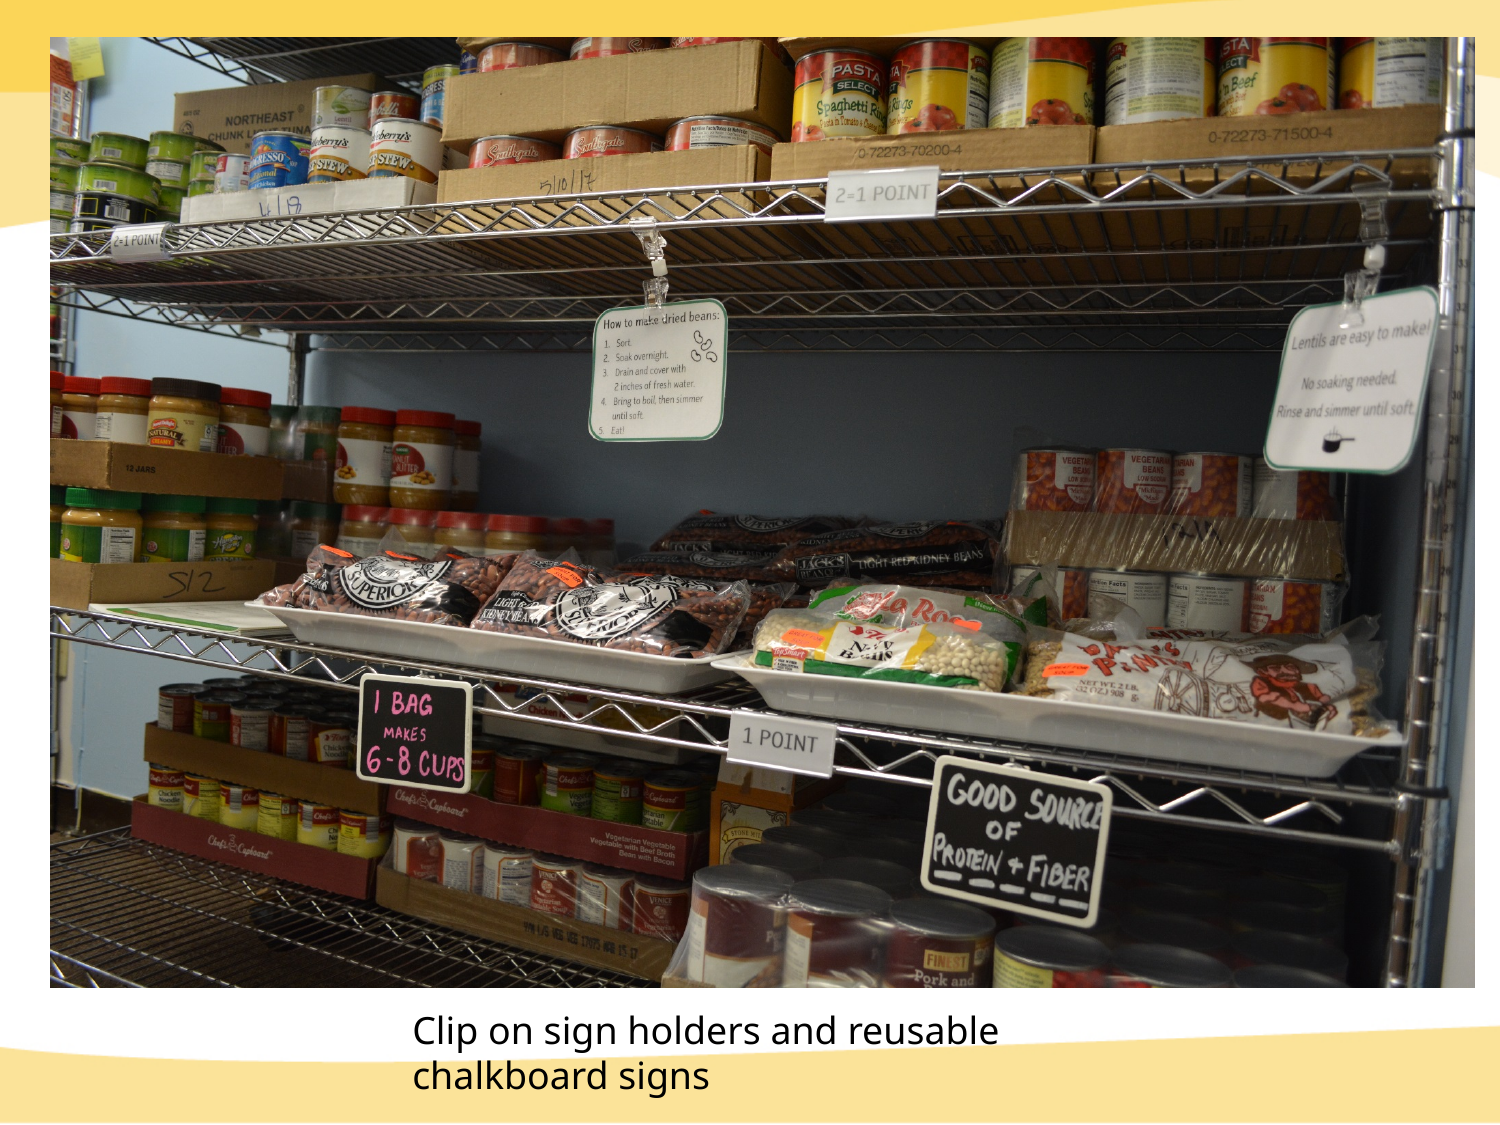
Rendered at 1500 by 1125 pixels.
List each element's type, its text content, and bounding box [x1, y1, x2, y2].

text_box Clip on sign holders and reusable chalkboard signs [397, 999, 1128, 1105]
picture [0, 0, 1500, 1125]
